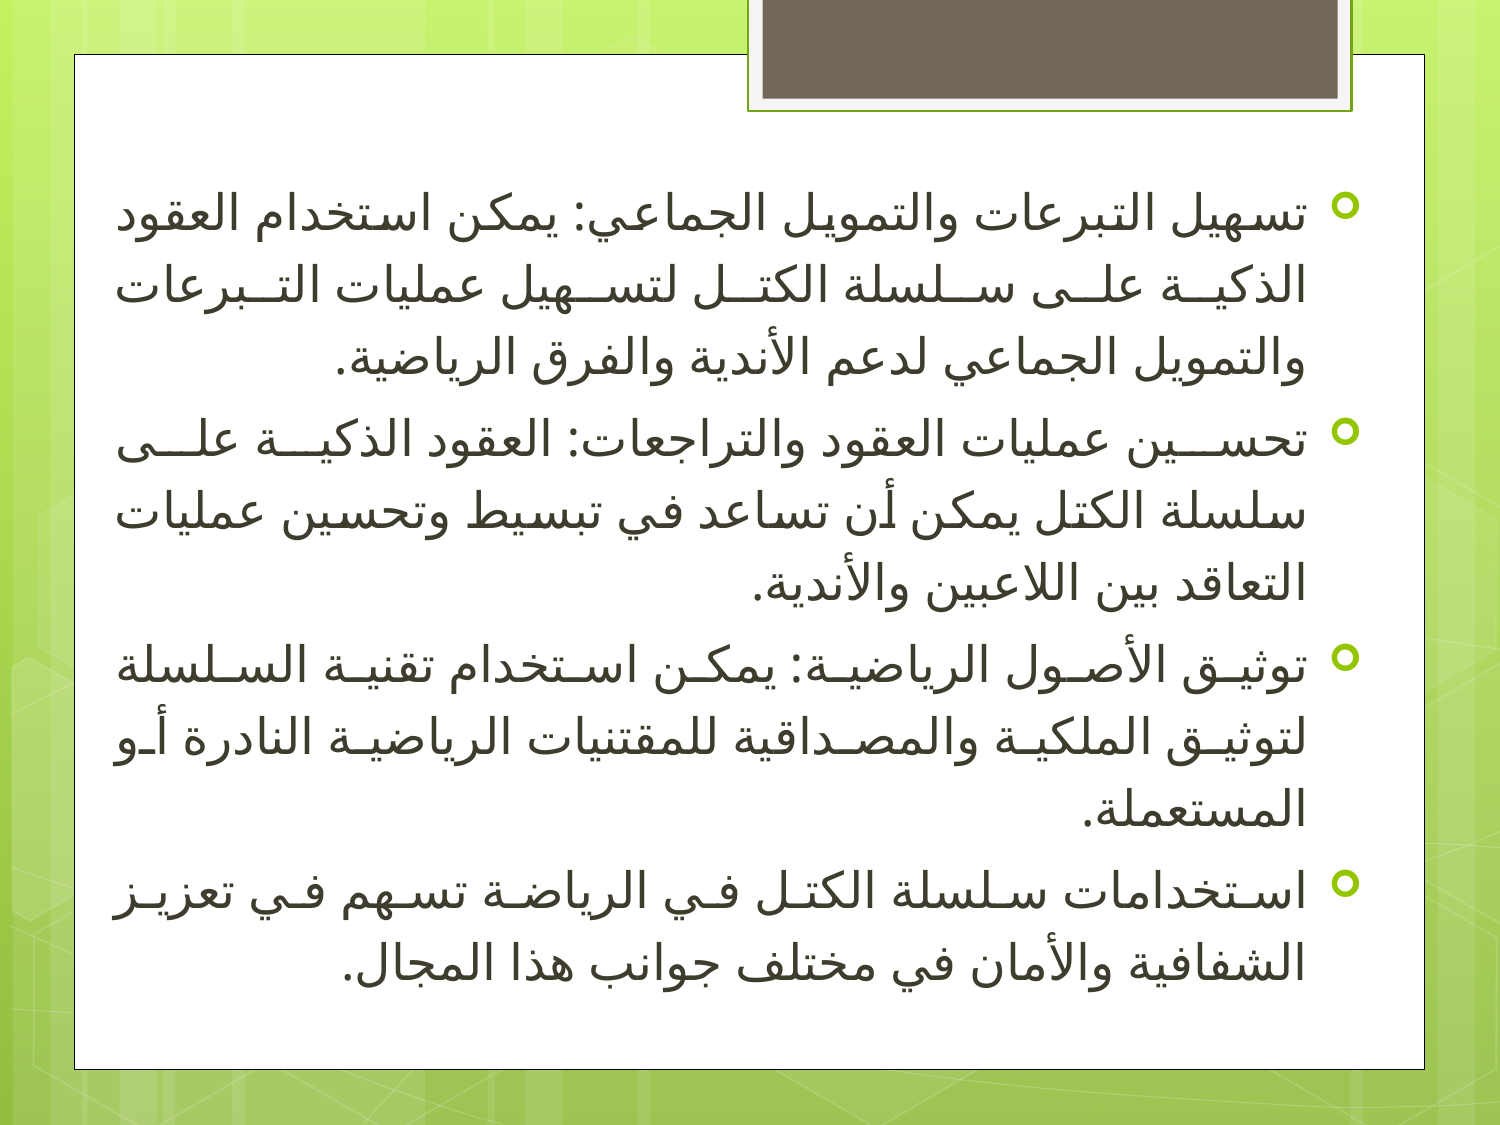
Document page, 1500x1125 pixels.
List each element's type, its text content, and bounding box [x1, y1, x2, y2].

list تسهيل التبرعات والتمويل الجماعي: يمكن استخدام العقود الذكية على سلسلة الكتل لتسهيل عمليات التبرعات والتمويل الجماعي لدعم الأندية والفرق الرياضية. تحسين عمليات العقود والتراجعات: العقود الذكية على سلسلة الكتل يمكن أن تساعد في تبسيط وتحسين عمليات التعاقد بين اللاعبين والأندية. توثيق الأصول الرياضية: يمكن استخدام تقنية السلسلة لتوثيق الملكية والمصداقية للمقتنيات الرياضية النادرة أو المستعملة. استخدامات سلسلة الكتل في الرياضة تسهم في تعزيز الشفافية والأمان في مختلف جوانب هذا المجال. [100, 160, 1376, 1012]
